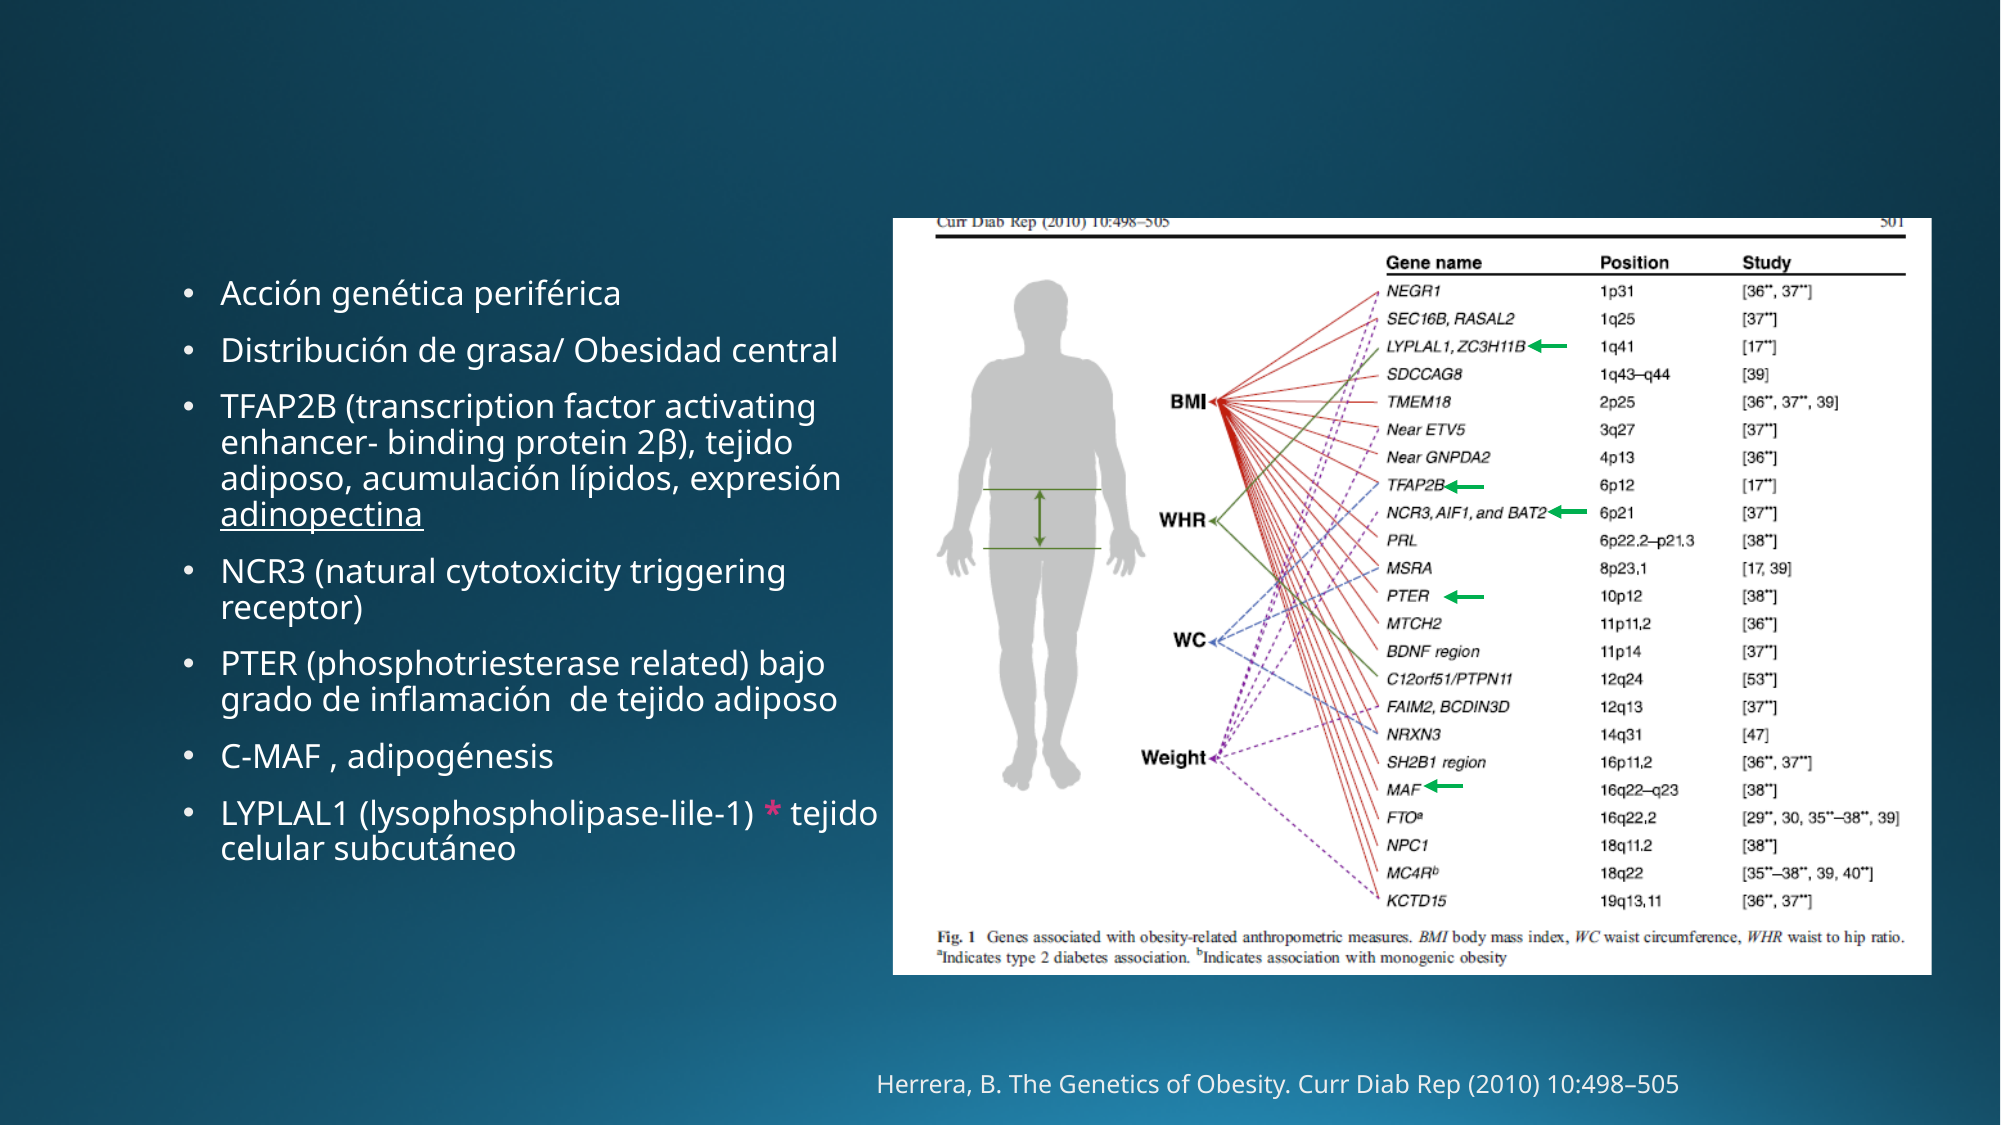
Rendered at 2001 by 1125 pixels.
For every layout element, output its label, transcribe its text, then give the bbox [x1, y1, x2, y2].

footer Herrera, B. The Genetics of Obesity. Curr Diab Rep (2010) 10:498–505 [794, 1061, 1763, 1107]
list Acción genética periférica Distribución de grasa/ Obesidad central TFAP2B (transcription factor activating enhancer- binding protein 2β), tejido adiposo, acumulación lípidos, expresión adinopectina NCR3 (natural cytotoxicity triggering receptor) PTER (phosphotriesterase related) bajo grado de inflamación de tejido adiposo C-MAF , adipogénesis LYPLAL1 (lysophospholipase-lile-1) * tejido celular subcutáneo [168, 269, 892, 975]
picture [0, 0, 2001, 1125]
